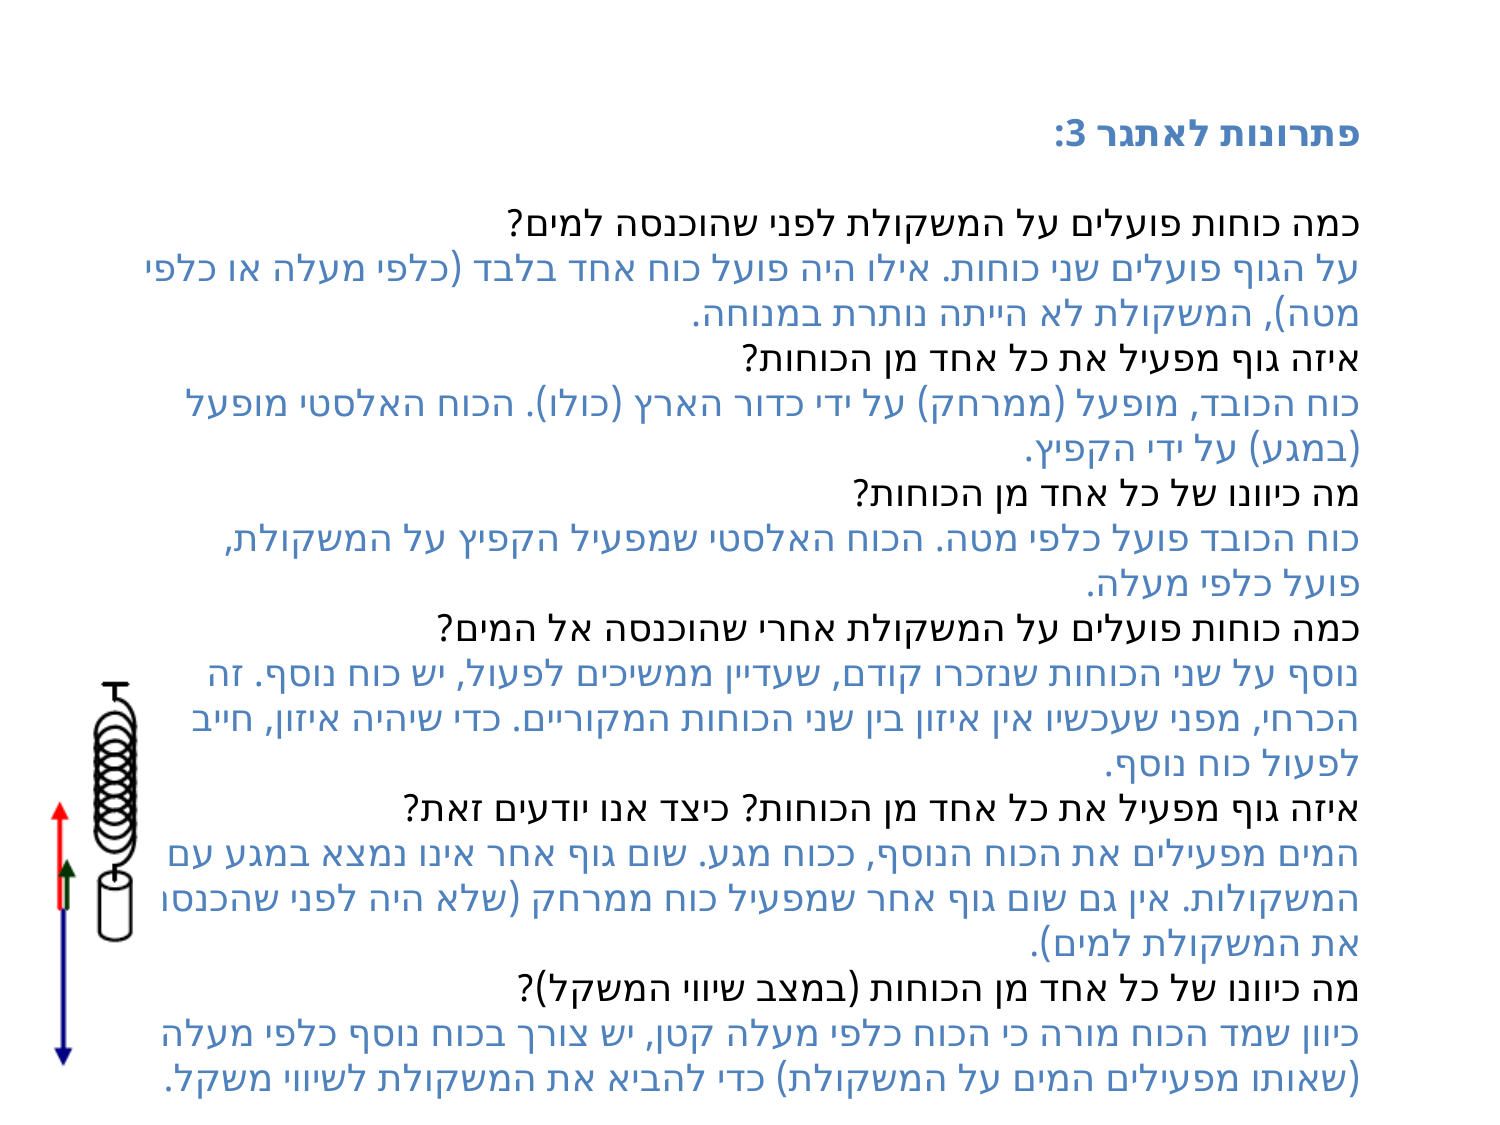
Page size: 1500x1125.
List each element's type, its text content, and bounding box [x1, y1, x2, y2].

picture [29, 668, 163, 1093]
text_box פתרונות לאתגר 3: כמה כוחות פועלים על המשקולת לפני שהוכנסה למים? על הגוף פועלים שני כוחות. אילו היה פועל כוח אחד בלבד (כלפי מעלה או כלפי מטה), המשקולת לא הייתה נותרת במנוחה. איזה גוף מפעיל את כל אחד מן הכוחות? כוח הכובד, מופעל (ממרחק) על ידי כדור הארץ (כולו). הכוח האלסטי מופעל (במגע) על ידי הקפיץ. מה כיוונו של כל אחד מן הכוחות? כוח הכובד פועל כלפי מטה. הכוח האלסטי שמפעיל הקפיץ על המשקולת, פועל כלפי מעלה. כמה כוחות פועלים על המשקולת אחרי שהוכנסה אל המים? נוסף על שני הכוחות שנזכרו קודם, שעדיין ממשיכים לפעול, יש כוח נוסף. זה הכרחי, מפני שעכשיו אין איזון בין שני הכוחות המקוריים. כדי שיהיה איזון, חייב לפעול כוח נוסף. איזה גוף מפעיל את כל אחד מן הכוחות? כיצד אנו יודעים זאת? המים מפעילים את הכוח הנוסף, ככוח מגע. שום גוף אחר אינו נמצא במגע עם המשקולות. אין גם שום גוף אחר שמפעיל כוח ממרחק (שלא היה לפני שהכנסנו את המשקולת למים). מה כיוונו של כל אחד מן הכוחות (במצב שיווי המשקל)? כיוון שמד הכוח מורה כי הכוח כלפי מעלה קטן, יש צורך בכוח נוסף כלפי מעלה (שאותו מפעילים המים על המשקולת) כדי להביא את המשקולת לשיווי משקל. [123, 101, 1376, 1107]
